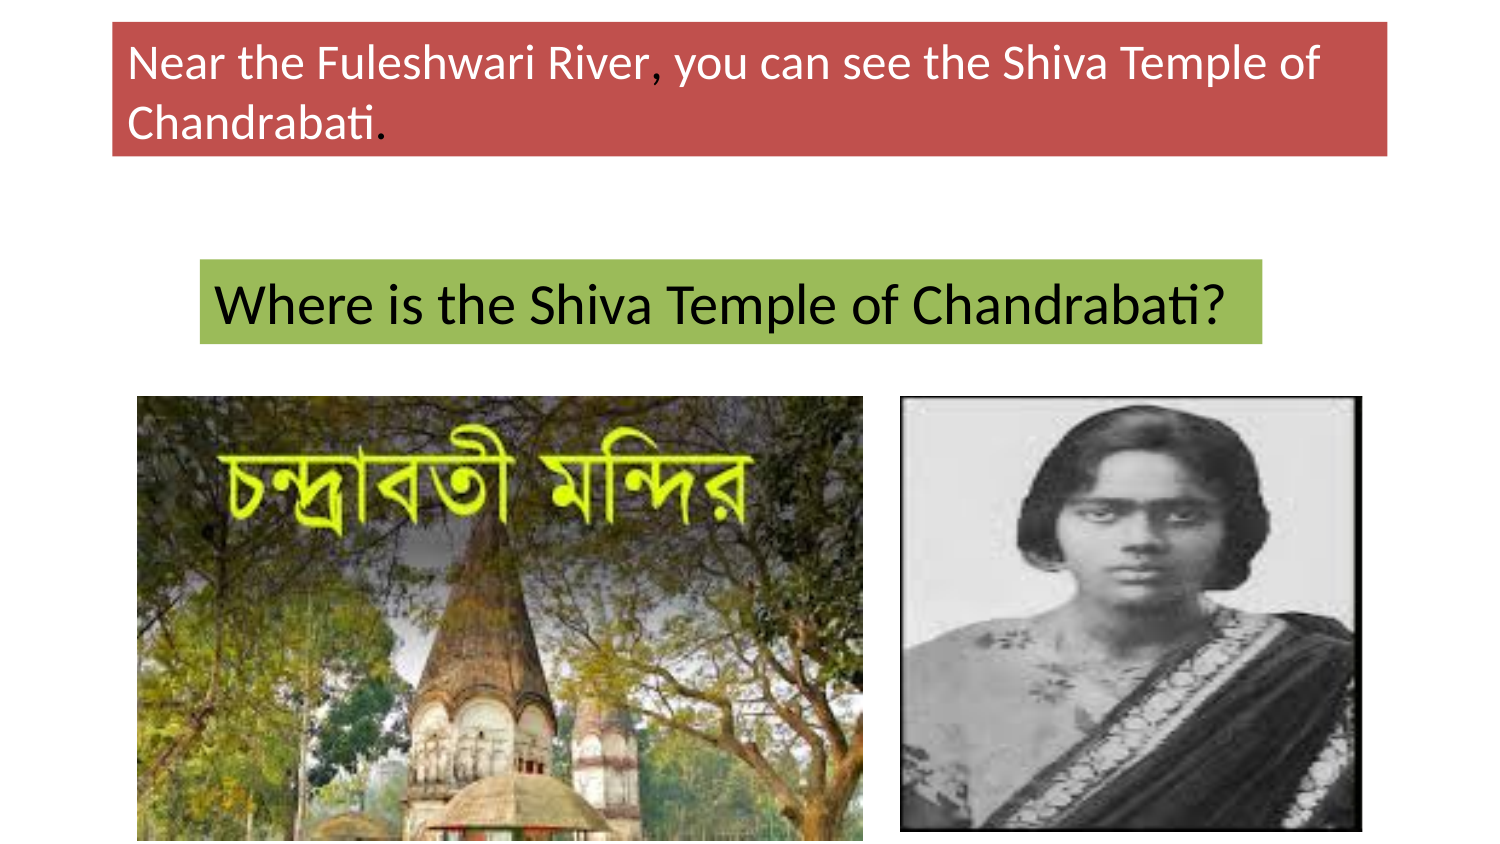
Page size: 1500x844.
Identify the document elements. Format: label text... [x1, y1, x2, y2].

picture [137, 396, 863, 841]
text_box Near the Fuleshwari River, you can see the Shiva Temple of Chandrabati. [112, 21, 1388, 157]
picture [899, 396, 1363, 833]
text_box Where is the Shiva Temple of Chandrabati? [199, 259, 1263, 345]
